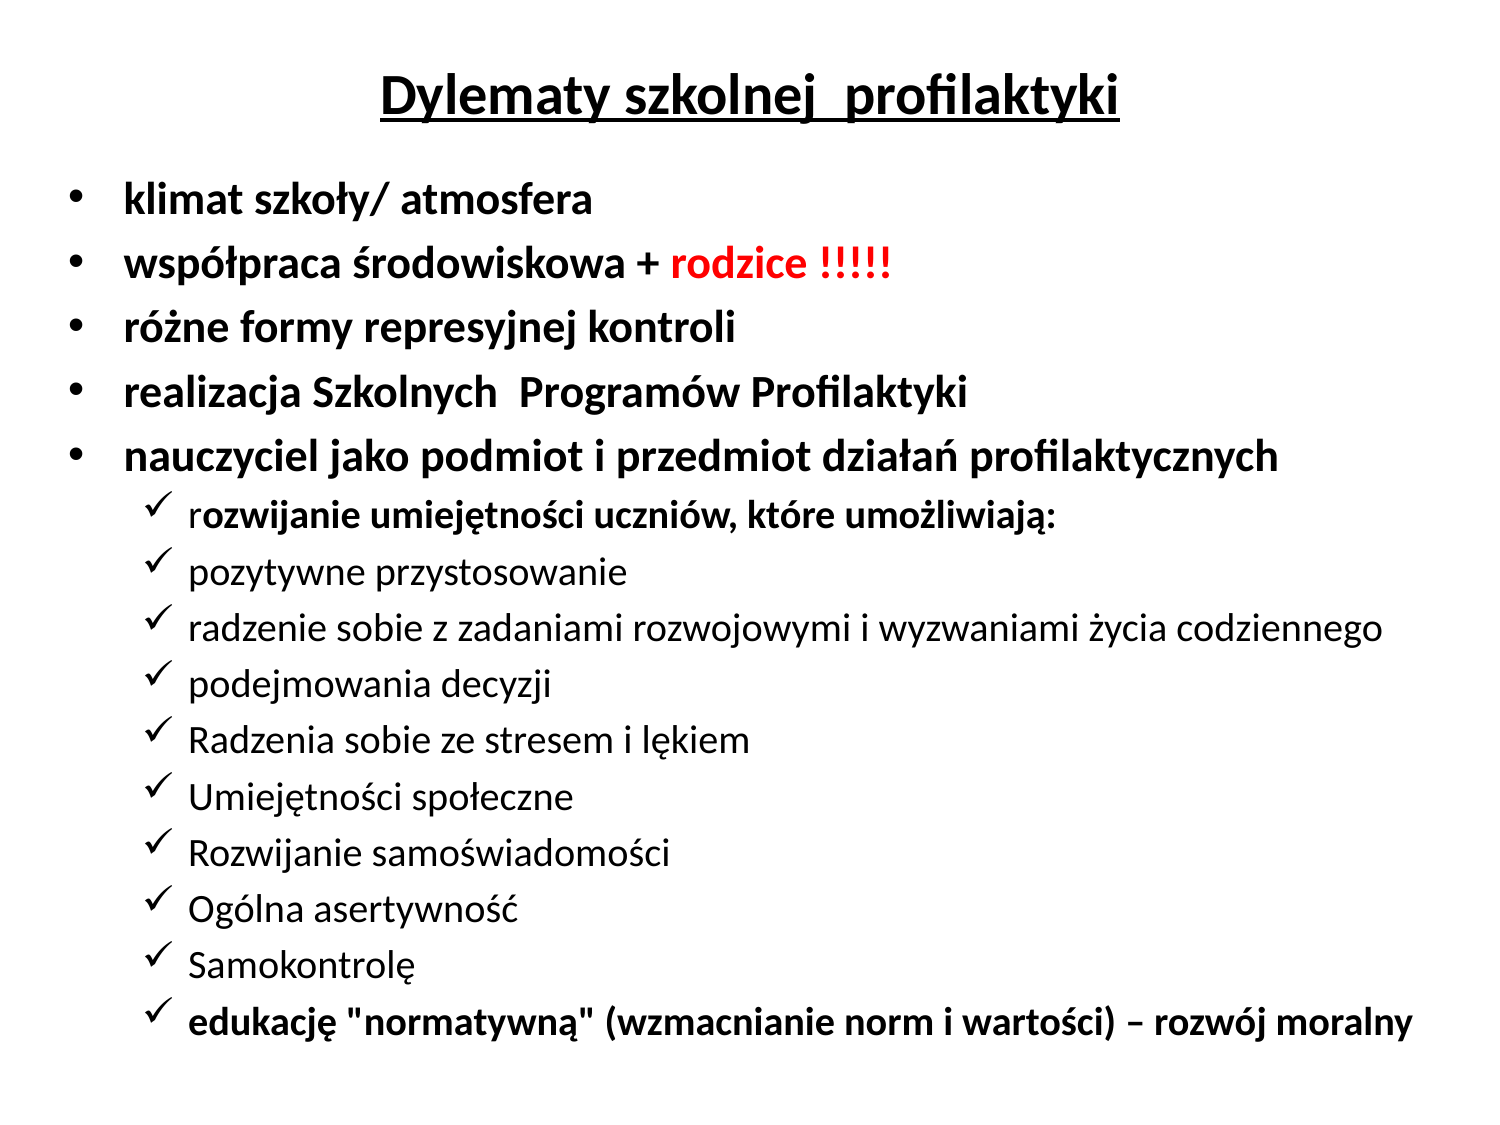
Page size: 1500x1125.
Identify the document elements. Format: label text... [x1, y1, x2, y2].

list klimat szkoły/ atmosfera współpraca środowiskowa + rodzice !!!!! różne formy represyjnej kontroli realizacja Szkolnych Programów Profilaktyki nauczyciel jako podmiot i przedmiot działań profilaktycznych rozwijanie umiejętności uczniów, które umożliwiają: pozytywne przystosowanie radzenie sobie z zadaniami rozwojowymi i wyzwaniami życia codziennego podejmowania decyzji Radzenia sobie ze stresem i lękiem Umiejętności społeczne Rozwijanie samoświadomości Ogólna asertywność Samokontrolę edukację "normatywną" (wzmacnianie norm i wartości) – rozwój moralny [53, 160, 1446, 1071]
title Dylematy szkolnej profilaktyki [75, 45, 1425, 138]
